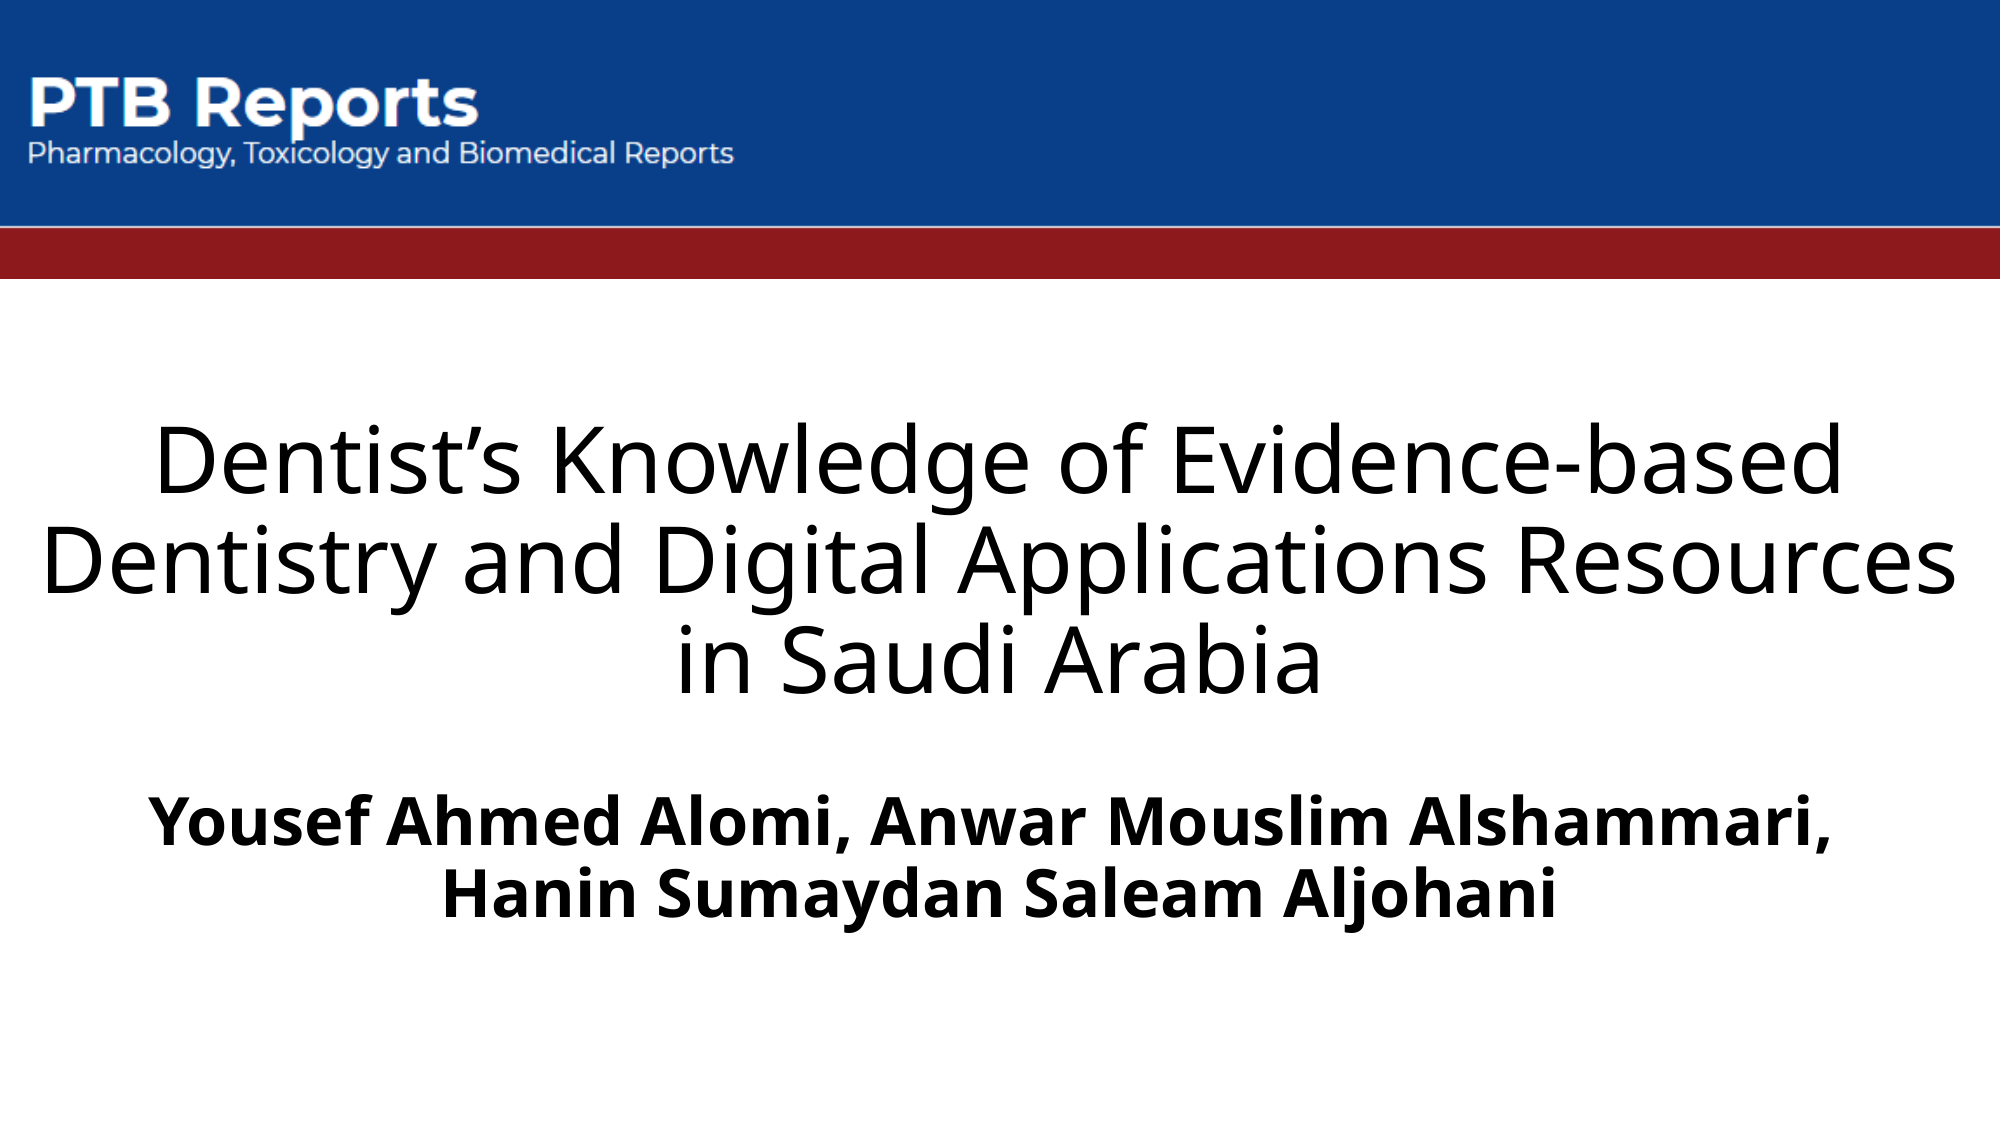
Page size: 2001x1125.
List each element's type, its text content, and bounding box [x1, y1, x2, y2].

subtitle Yousef Ahmed Alomi, Anwar Mouslim Alshammari, Hanin Sumaydan Saleam Aljohani [0, 780, 2000, 1125]
title Dentist’s Knowledge of Evidence-based Dentistry and Digital Applications Resources in Saudi Arabia [0, 402, 2000, 722]
picture [0, 0, 2000, 279]
